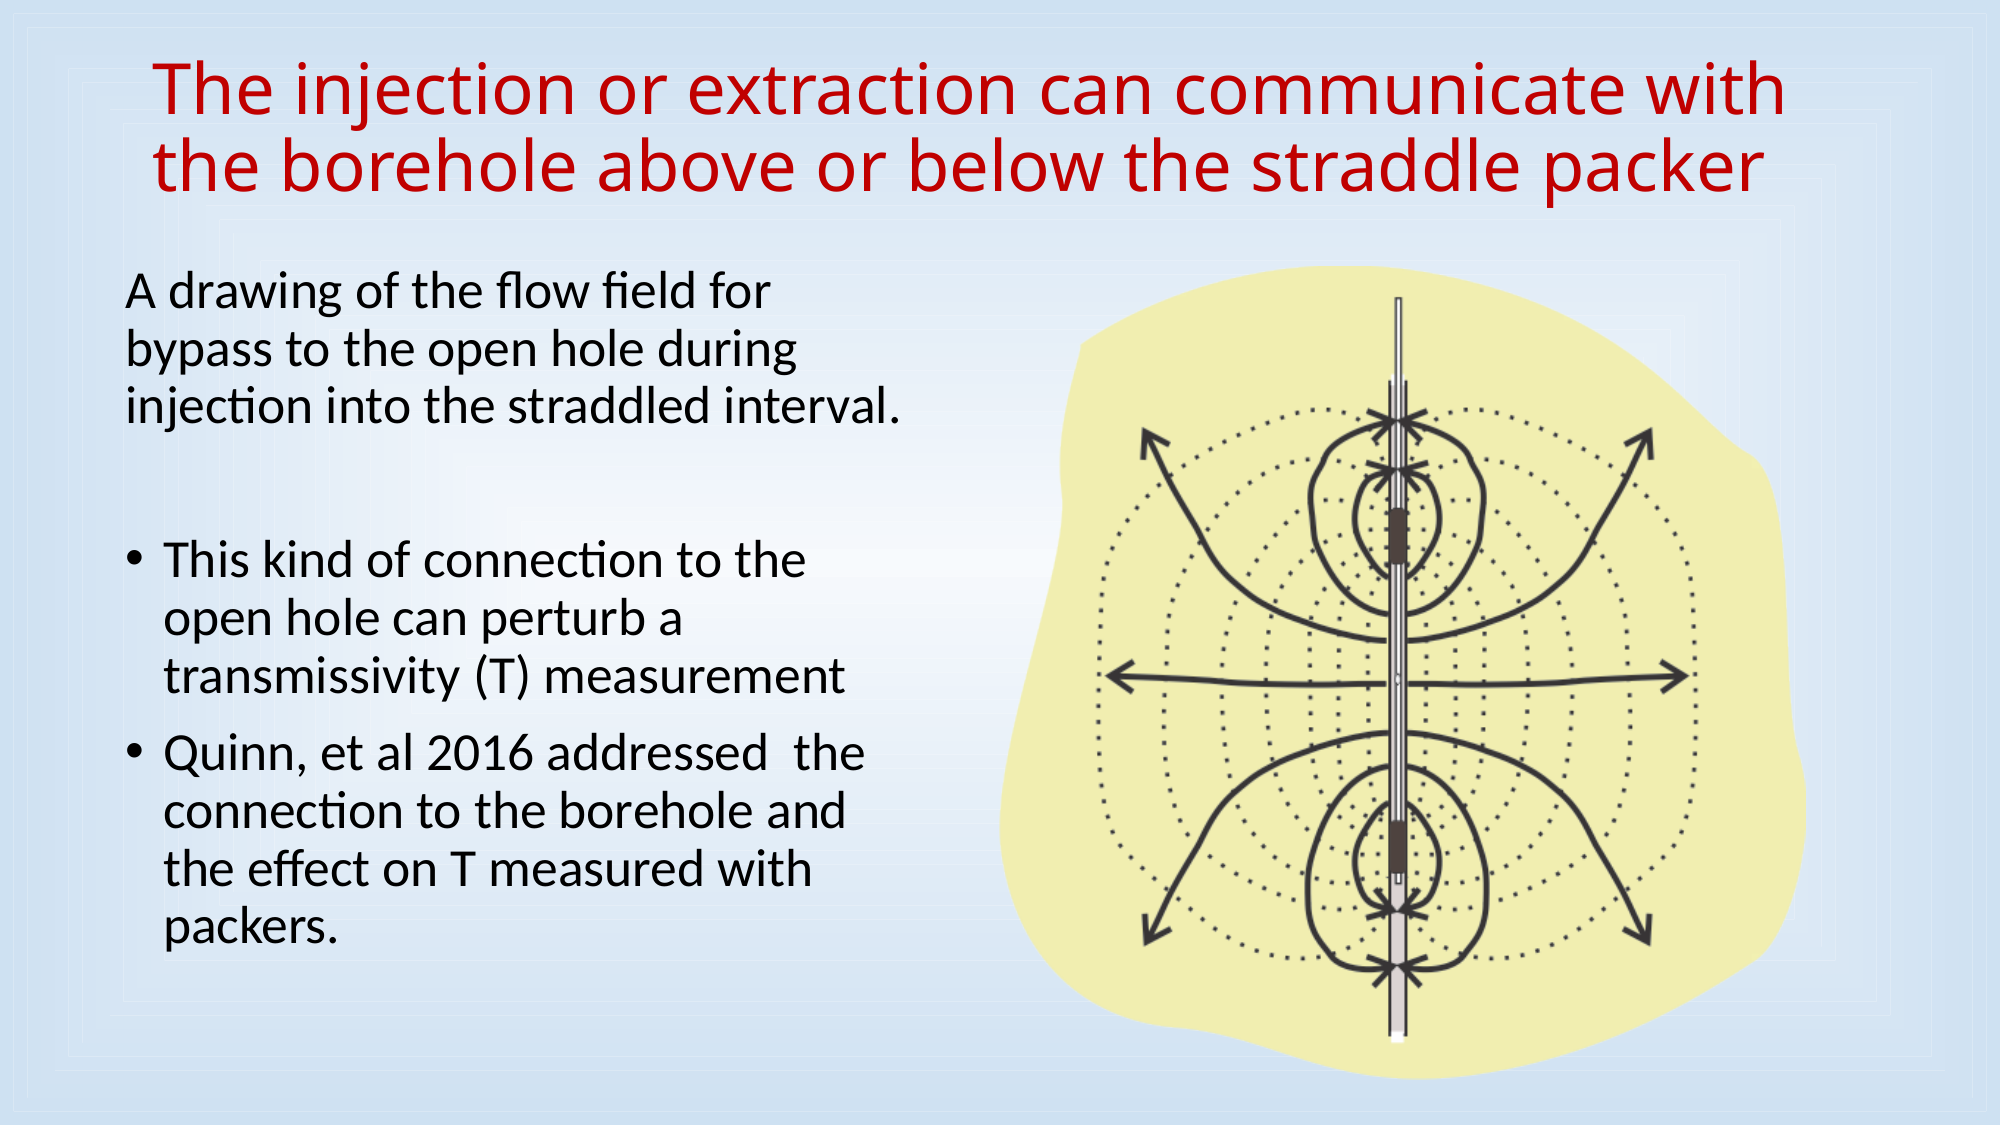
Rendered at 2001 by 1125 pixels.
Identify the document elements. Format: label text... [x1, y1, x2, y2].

title The injection or extraction can communicate with the borehole above or below the straddle packer [137, 21, 1863, 239]
picture [999, 266, 1806, 1080]
list A drawing of the flow field for bypass to the open hole during injection into the straddled interval. This kind of connection to the open hole can perturb a transmissivity (T) measurement Quinn, et al 2016 addressed the connection to the borehole and the effect on T measured with packers. [110, 254, 933, 969]
